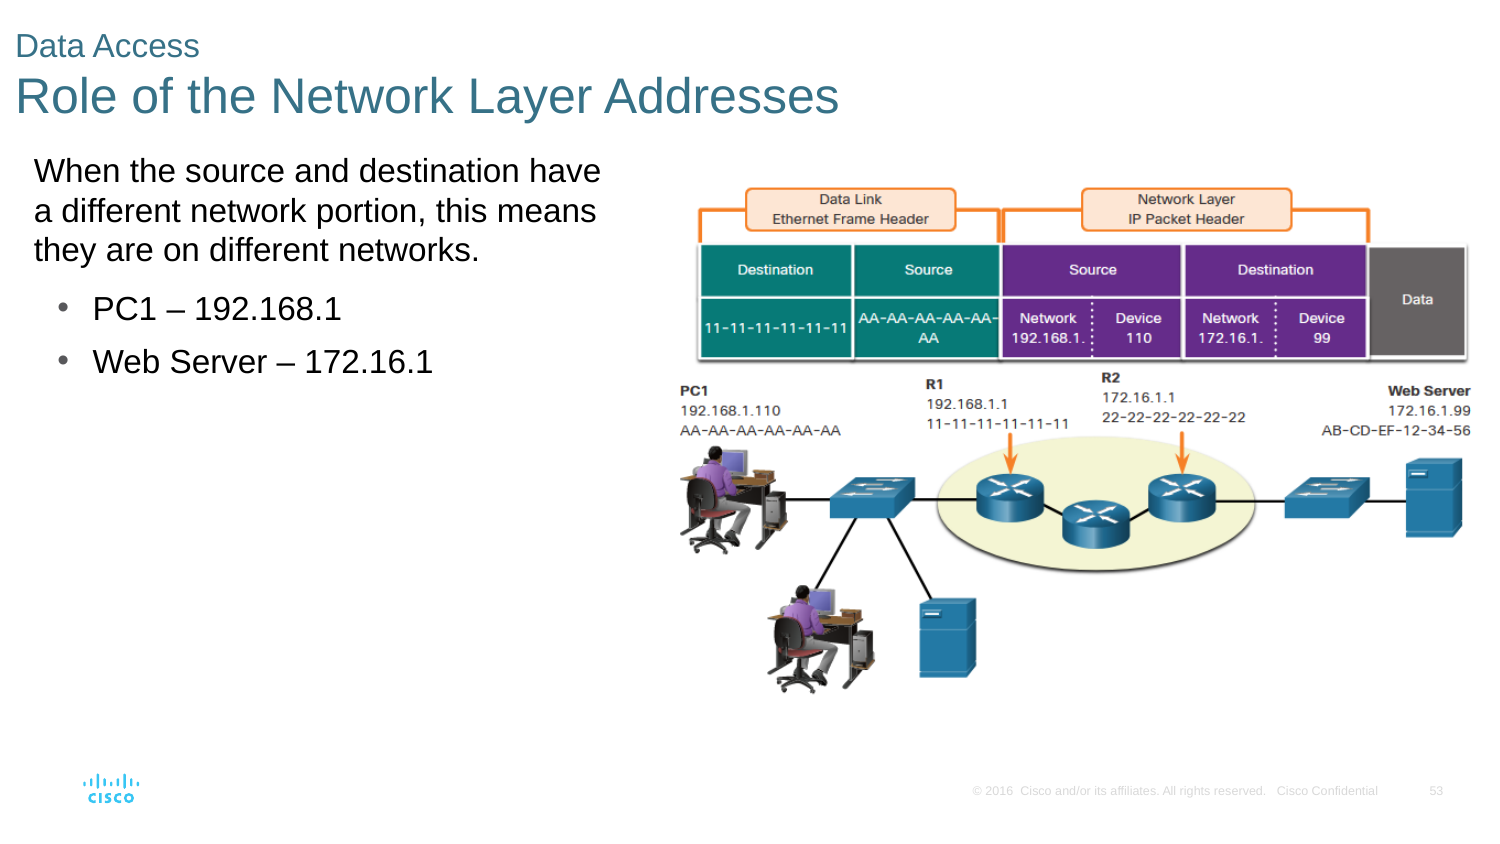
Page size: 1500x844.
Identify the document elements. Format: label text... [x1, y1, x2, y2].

list When the source and destination have a different network portion, this means they are on different networks. PC1 – 192.168.1 Web Server – 172.16.1 [18, 141, 653, 731]
picture [679, 169, 1482, 702]
title Data Access Role of the Network Layer Addresses [0, 6, 1500, 142]
